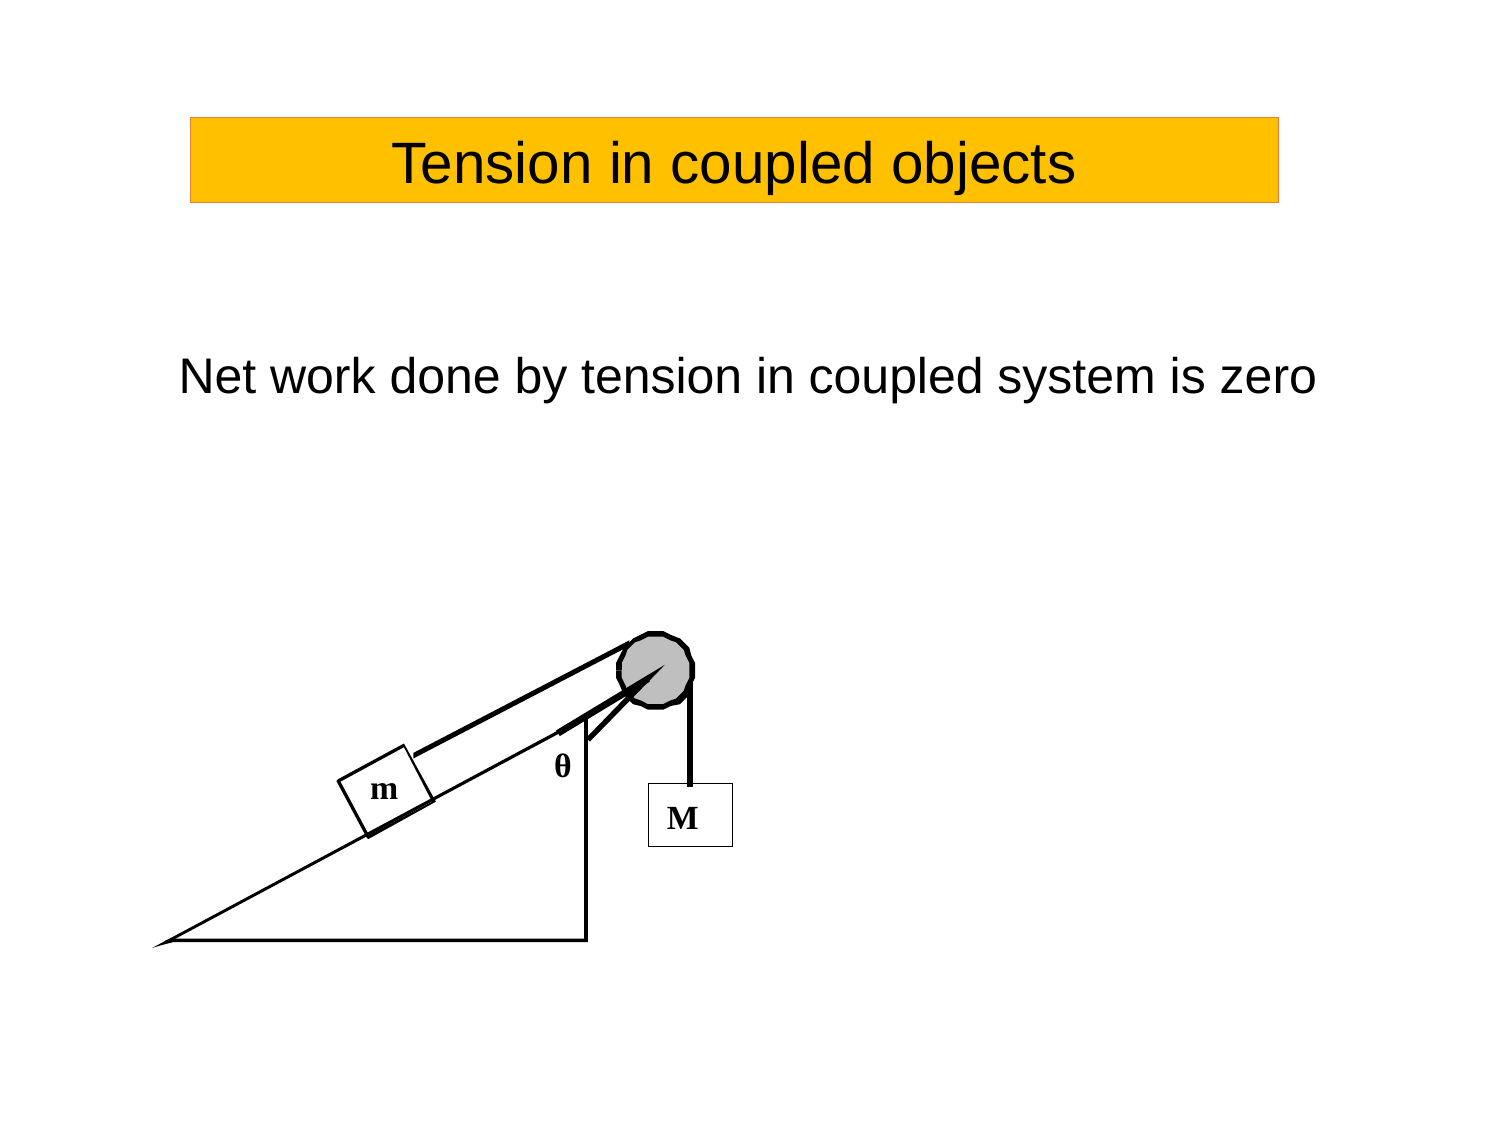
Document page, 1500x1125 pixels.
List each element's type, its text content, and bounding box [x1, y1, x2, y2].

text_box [95, 544, 838, 1001]
text_box Net work done by tension in coupled system is zero [163, 336, 1374, 411]
text_box Tension in coupled objects [190, 117, 1279, 203]
